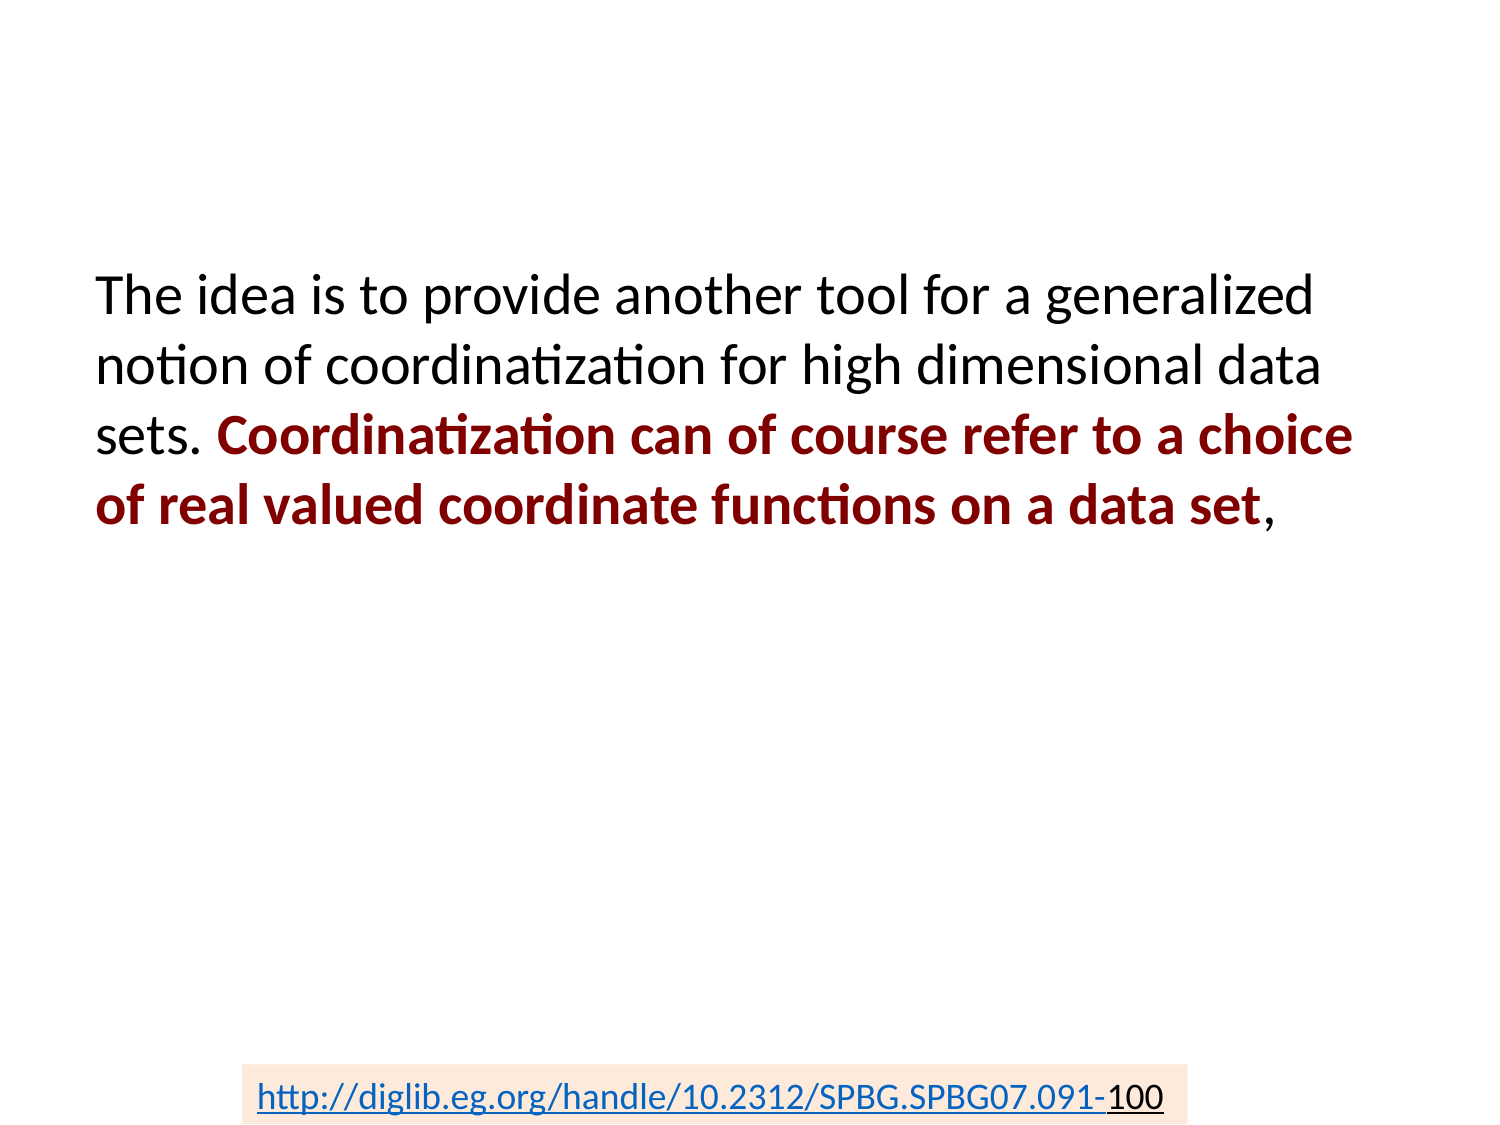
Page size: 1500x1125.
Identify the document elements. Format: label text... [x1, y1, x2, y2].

text_box http://diglib.eg.org/handle/10.2312/SPBG.SPBG07.091-100 [242, 1064, 1188, 1124]
text_box The idea is to provide another tool for a generalized notion of coordinatization for high dimensional data sets. Coordinatization can of course refer to a choice of real valued coordinate functions on a data set, [80, 249, 1420, 544]
